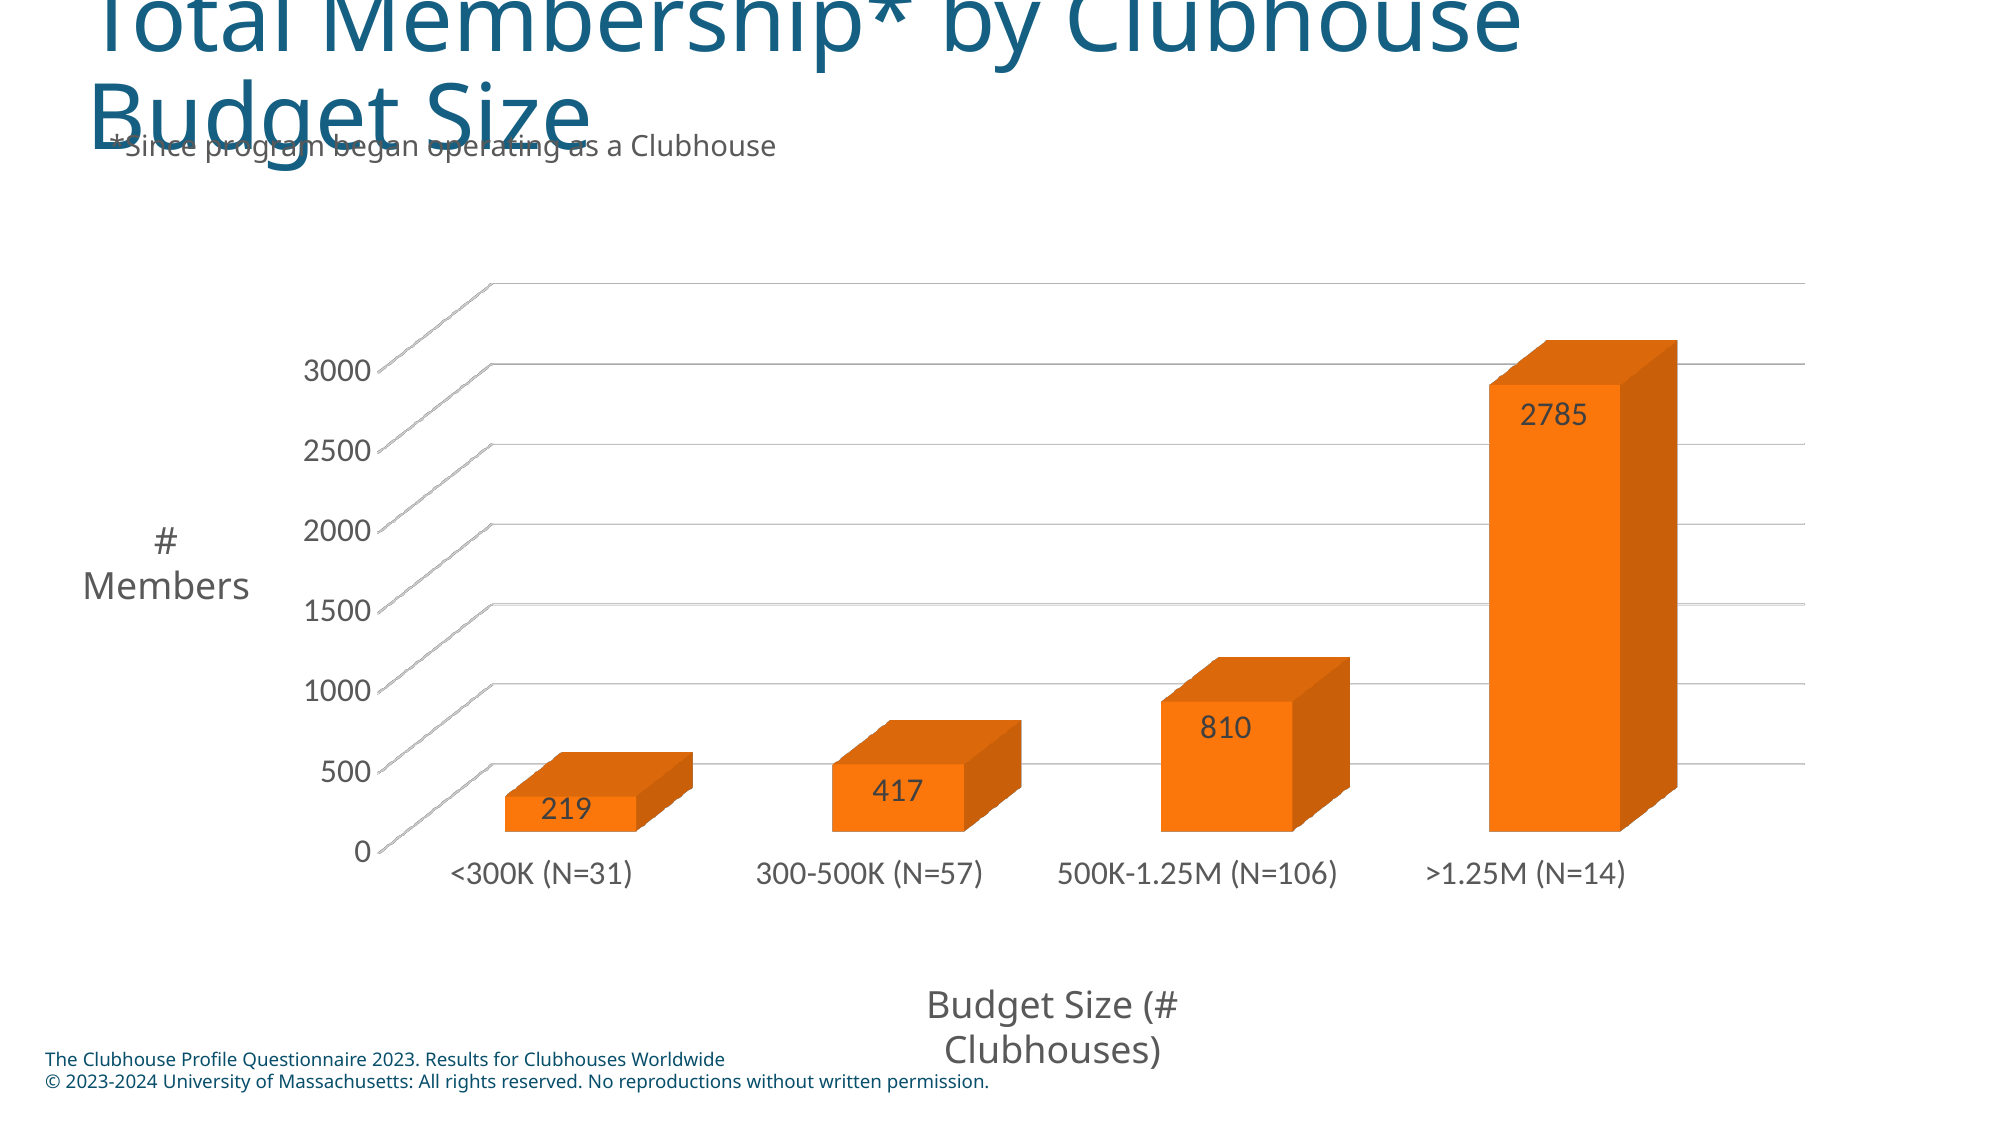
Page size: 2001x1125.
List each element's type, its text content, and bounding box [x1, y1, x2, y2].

text_box # Members [60, 509, 228, 660]
chart [228, 220, 1877, 924]
text_box *Since program began operating as a Clubhouse [94, 119, 1290, 170]
text_box Budget Size (# Clubhouses) [815, 973, 1290, 1079]
text_box The Clubhouse Profile Questionnaire 2023. Results for Clubhouses Worldwide © 2023-2024 University of Massachusetts: All rights reserved. No reproductions without written permission. [30, 1037, 1081, 1100]
title Total Membership* by Clubhouse Budget Size [71, 25, 1772, 117]
